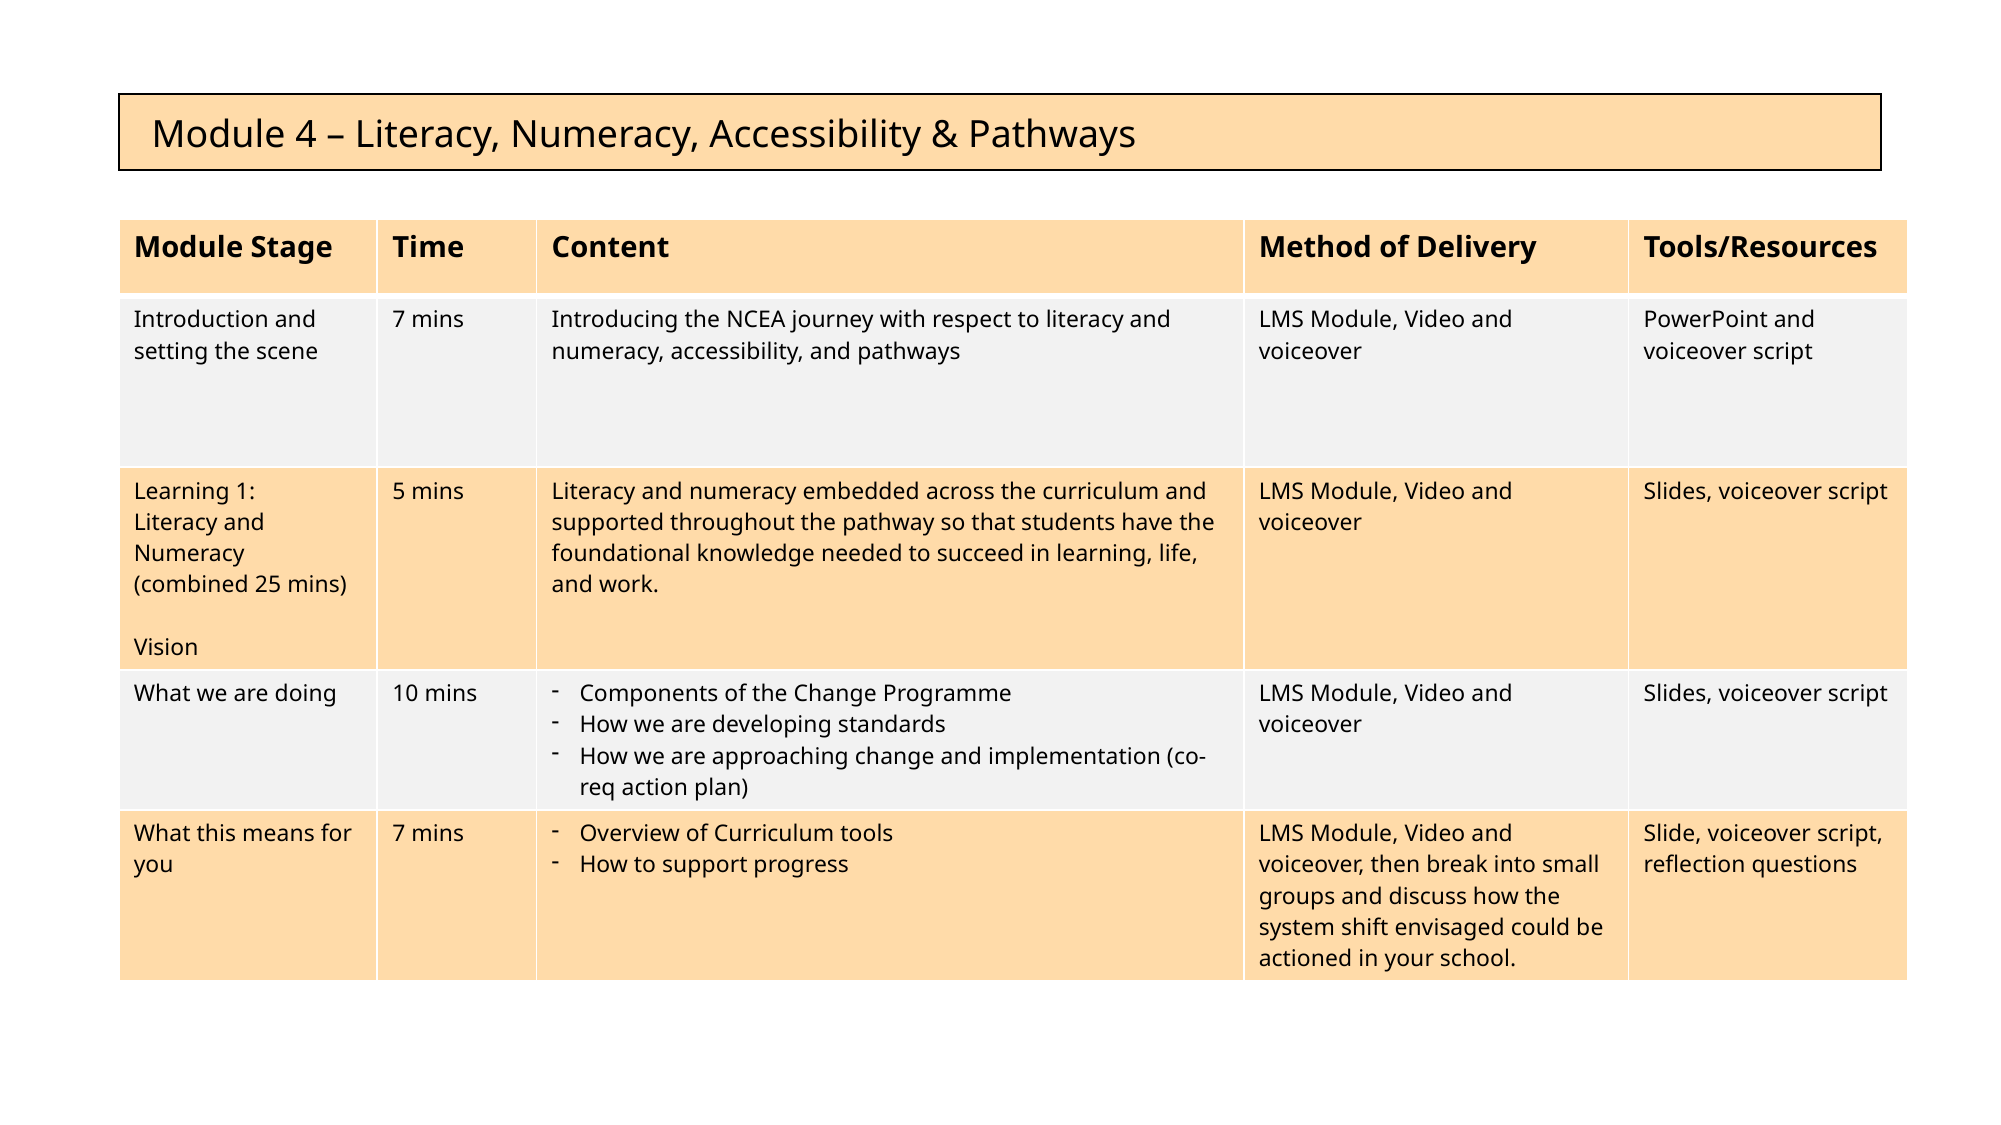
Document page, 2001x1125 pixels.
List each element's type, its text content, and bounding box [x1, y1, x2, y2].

table_cell LMS Module, Video and voiceover [1245, 299, 1628, 466]
text_box [118, 93, 1882, 171]
table_cell 5 mins [378, 468, 536, 669]
table_cell 7 mins [378, 299, 536, 466]
table_cell Slide, voiceover script, reflection questions [1629, 811, 1907, 980]
table_cell Learning 1: Literacy and Numeracy (combined 25 mins) Vision [120, 468, 376, 669]
table_cell Introducing the NCEA journey with respect to literacy and numeracy, accessibility, and pathways [537, 299, 1243, 466]
table_cell LMS Module, Video and voiceover [1245, 468, 1628, 669]
table_cell Introduction and setting the scene [120, 299, 376, 466]
table_cell LMS Module, Video and voiceover [1245, 671, 1628, 809]
table_cell PowerPoint and voiceover script [1629, 299, 1907, 466]
table_cell 10 mins [378, 671, 536, 809]
table_cell What we are doing [120, 671, 376, 809]
table_cell Slides, voiceover script [1629, 671, 1907, 809]
table_cell LMS Module, Video and voiceover, then break into small groups and discuss how the system shift envisaged could be actioned in your school. [1245, 811, 1628, 980]
title Module 4 – Literacy, Numeracy, Accessibility & Pathways [136, 97, 1829, 173]
table_cell Slides, voiceover script [1629, 468, 1907, 669]
table_cell 7 mins [378, 811, 536, 980]
table_header Tools/Resources [1629, 220, 1907, 293]
table_header Module Stage [120, 220, 376, 293]
table_header Content [537, 220, 1243, 293]
table_header Time [378, 220, 536, 293]
table_cell Components of the Change Programme How we are developing standards How we are approaching change and implementation (co-req action plan) [537, 671, 1243, 809]
table_cell Literacy and numeracy embedded across the curriculum and supported throughout the pathway so that students have the foundational knowledge needed to succeed in learning, life, and work. [537, 468, 1243, 669]
table_header Method of Delivery [1245, 220, 1628, 293]
table_cell Overview of Curriculum tools How to support progress [537, 811, 1243, 980]
table_cell What this means for you [120, 811, 376, 980]
